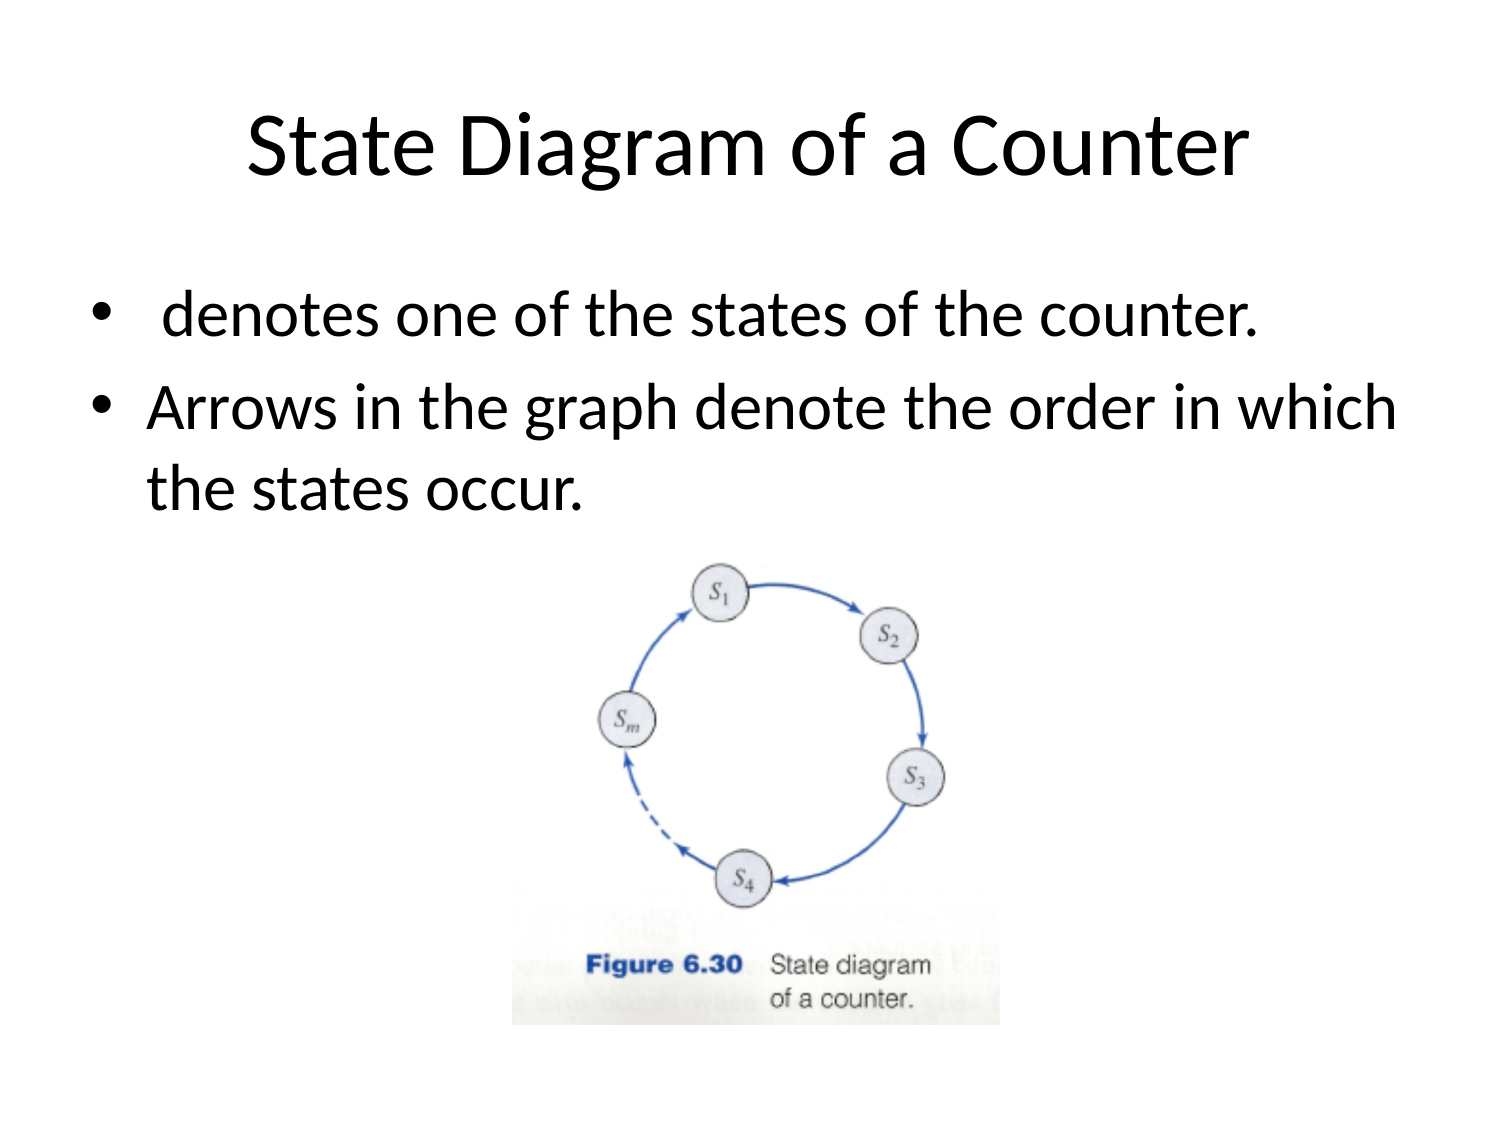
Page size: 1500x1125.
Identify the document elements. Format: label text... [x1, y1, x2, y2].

picture [512, 538, 999, 1028]
title State Diagram of a Counter [75, 45, 1425, 233]
